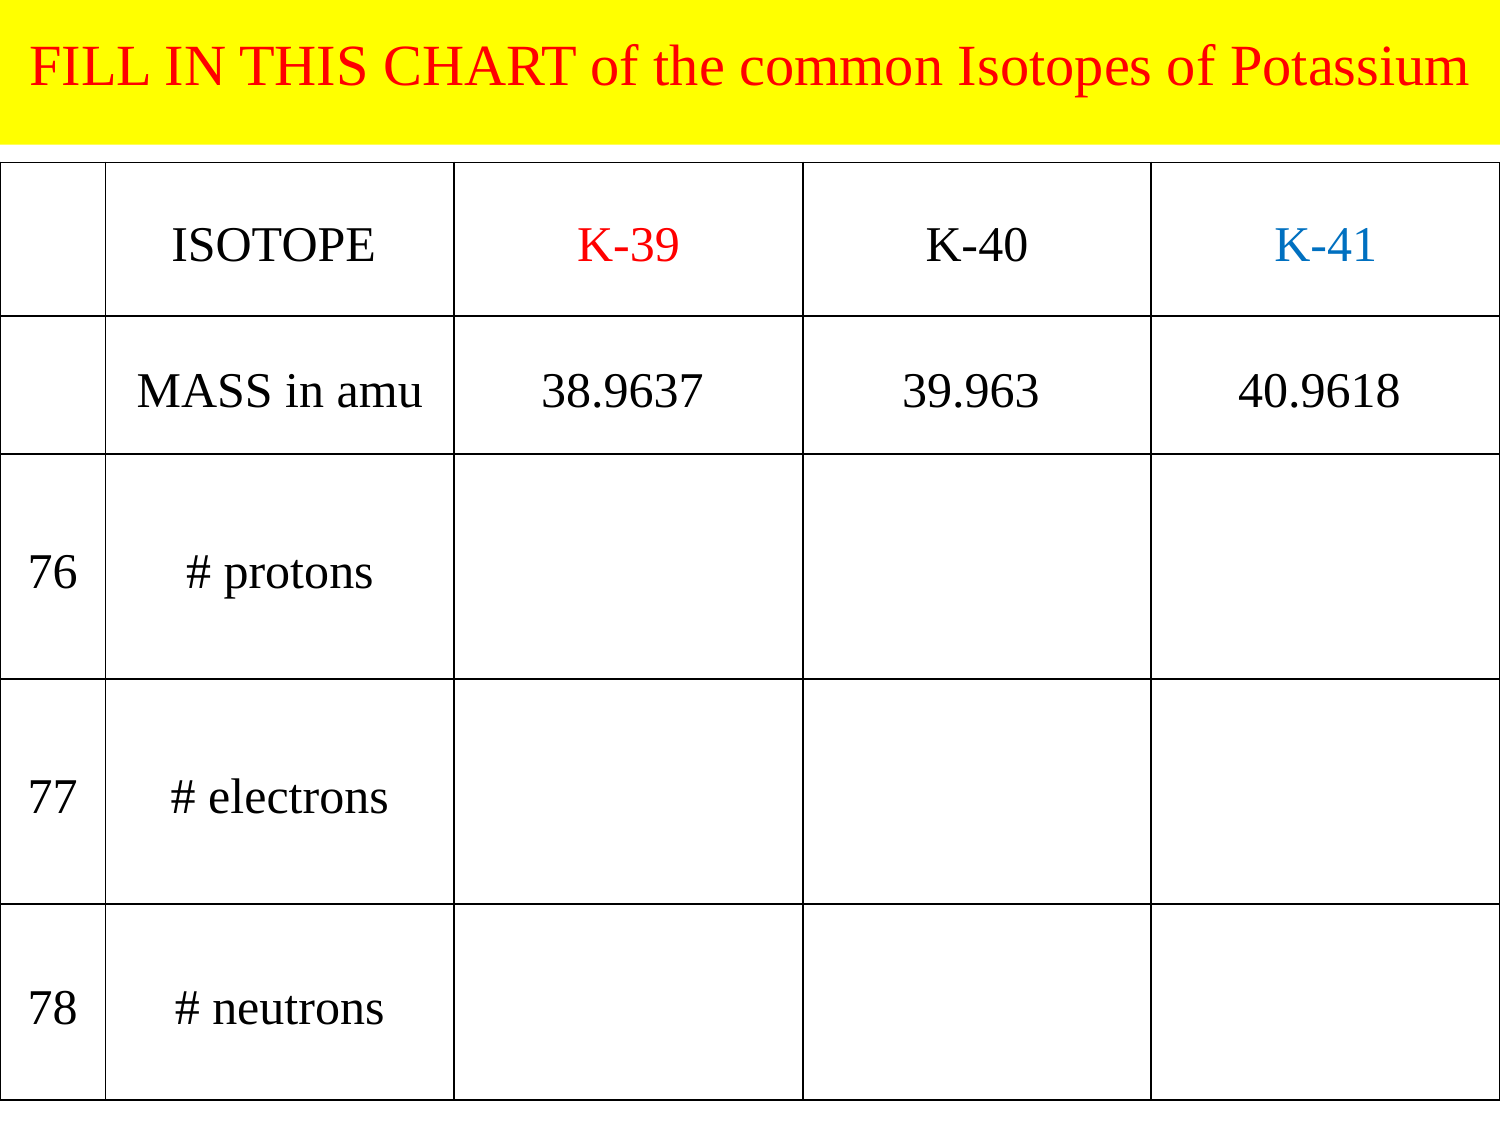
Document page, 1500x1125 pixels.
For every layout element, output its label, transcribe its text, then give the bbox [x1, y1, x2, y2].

table_cell [804, 680, 1150, 903]
table_cell 76 [1, 455, 105, 678]
table_header [1, 163, 105, 315]
table_cell [455, 455, 802, 678]
table_cell [1152, 905, 1499, 1099]
table_cell # neutrons [106, 905, 453, 1099]
table_header K-39 [455, 163, 802, 315]
table_cell 78 [1, 905, 105, 1099]
text_box FILL IN THIS CHART of the common Isotopes of Potassium [0, 0, 1500, 145]
table_cell # electrons [106, 680, 453, 903]
table_cell 38.9637 [455, 317, 802, 453]
table_cell # protons [106, 455, 453, 678]
table_header K-40 [804, 163, 1150, 315]
table_cell [804, 905, 1150, 1099]
table_header K-41 [1152, 163, 1499, 315]
table_cell 40.9618 [1152, 317, 1499, 453]
table_cell [1152, 680, 1499, 903]
table_cell [455, 680, 802, 903]
table_header ISOTOPE [106, 163, 453, 315]
table_cell 39.963 [804, 317, 1150, 453]
table_cell 77 [1, 680, 105, 903]
table_cell MASS in amu [106, 317, 453, 453]
table_cell [1152, 455, 1499, 678]
table_cell [804, 455, 1150, 678]
table_cell [455, 905, 802, 1099]
table_cell [1, 317, 105, 453]
